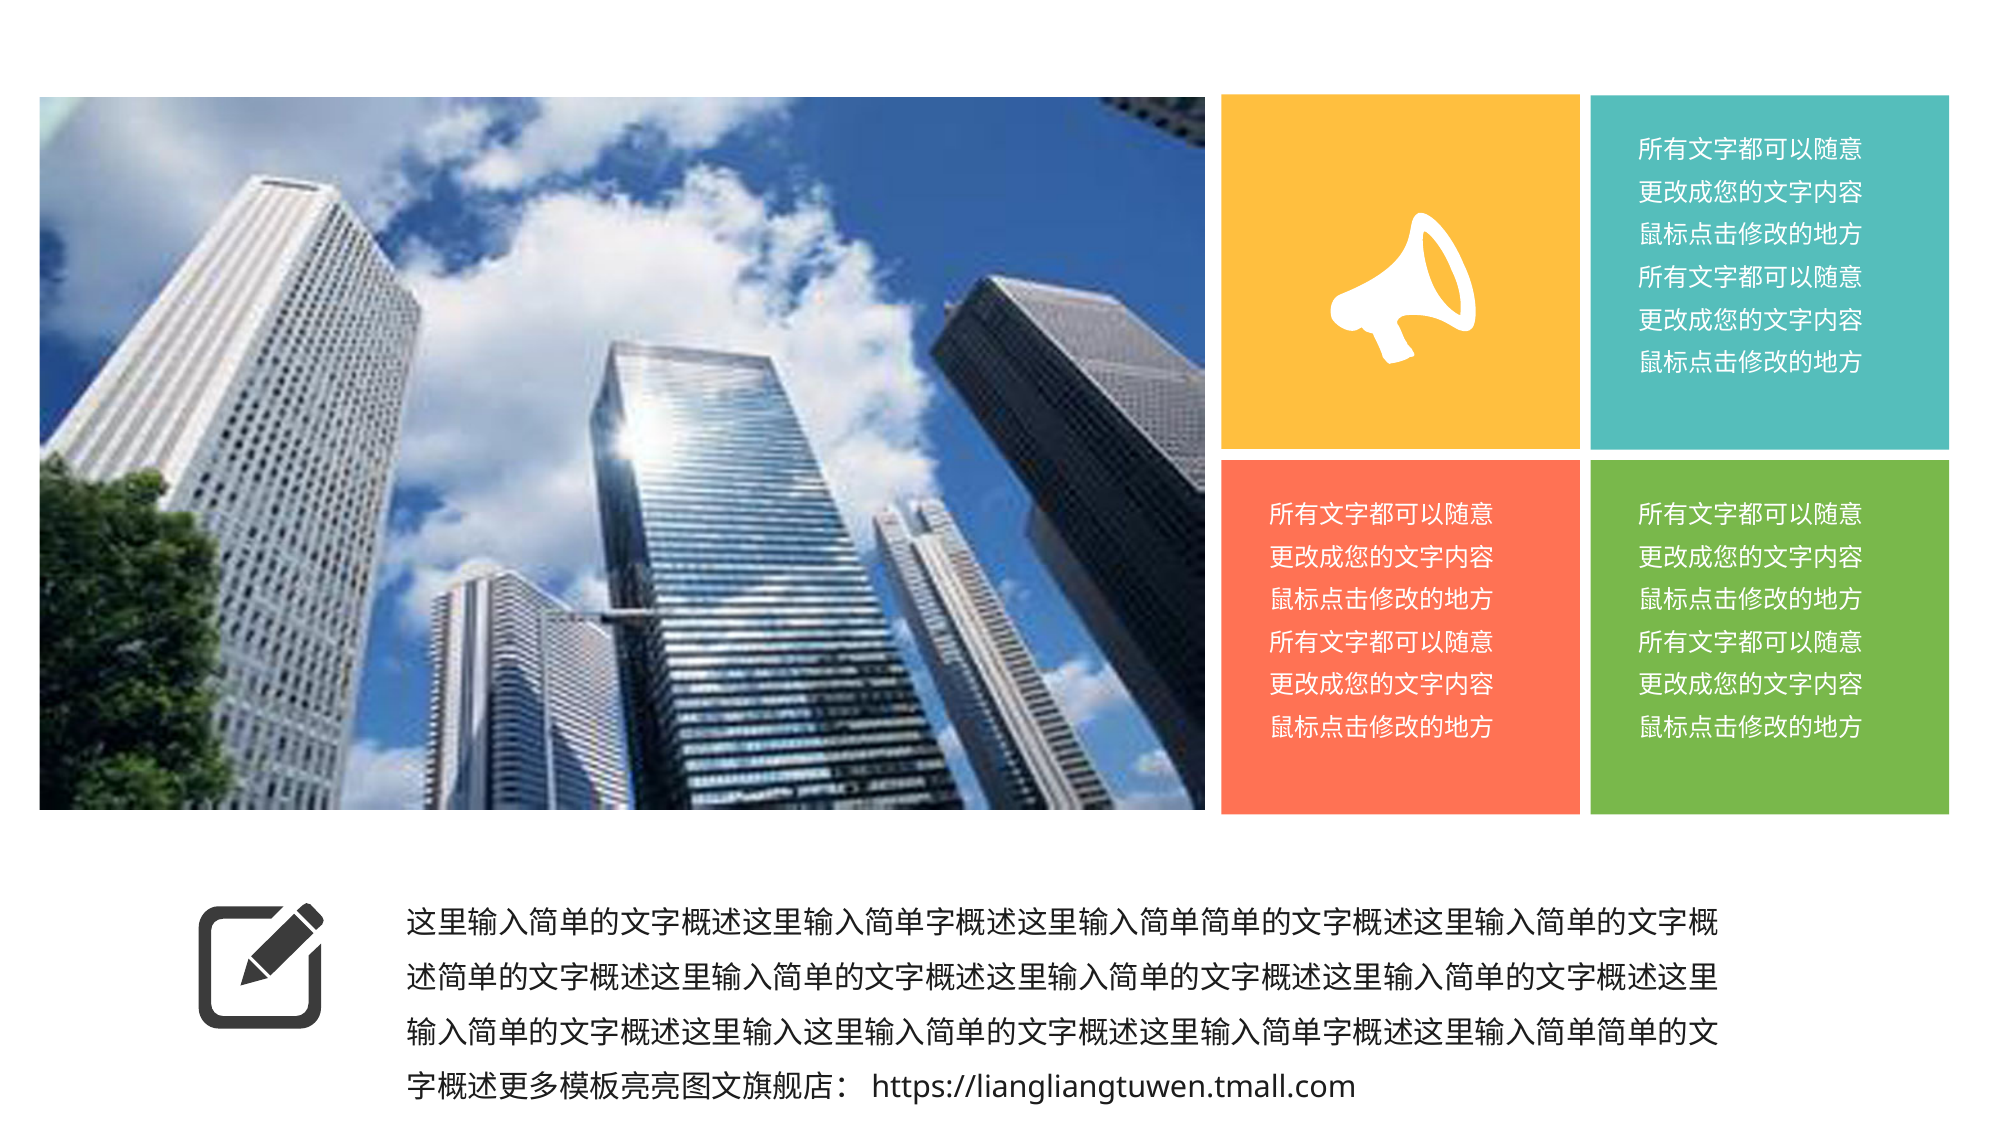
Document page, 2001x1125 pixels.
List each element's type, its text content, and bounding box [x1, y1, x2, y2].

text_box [1221, 459, 1581, 815]
text_box 这里输入简单的文字概述这里输入简单字概述这里输入简单简单的文字概述这里输入简单的文字概述简单的文字概述这里输入简单的文字概述这里输入简单的文字概述这里输入简单的文字概述这里输入简单的文字概述这里输入这里输入简单的文字概述这里输入简单字概述这里输入简单简单的文字概述更多模板亮亮图文旗舰店：https://liangliangtuwen.tmall.com [391, 876, 1750, 1112]
text_box [198, 906, 322, 1029]
text_box [1330, 212, 1476, 364]
text_box [1219, 92, 1582, 451]
text_box [296, 903, 324, 930]
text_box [1590, 95, 1950, 450]
text_box [39, 97, 1205, 810]
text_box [1590, 459, 1950, 815]
